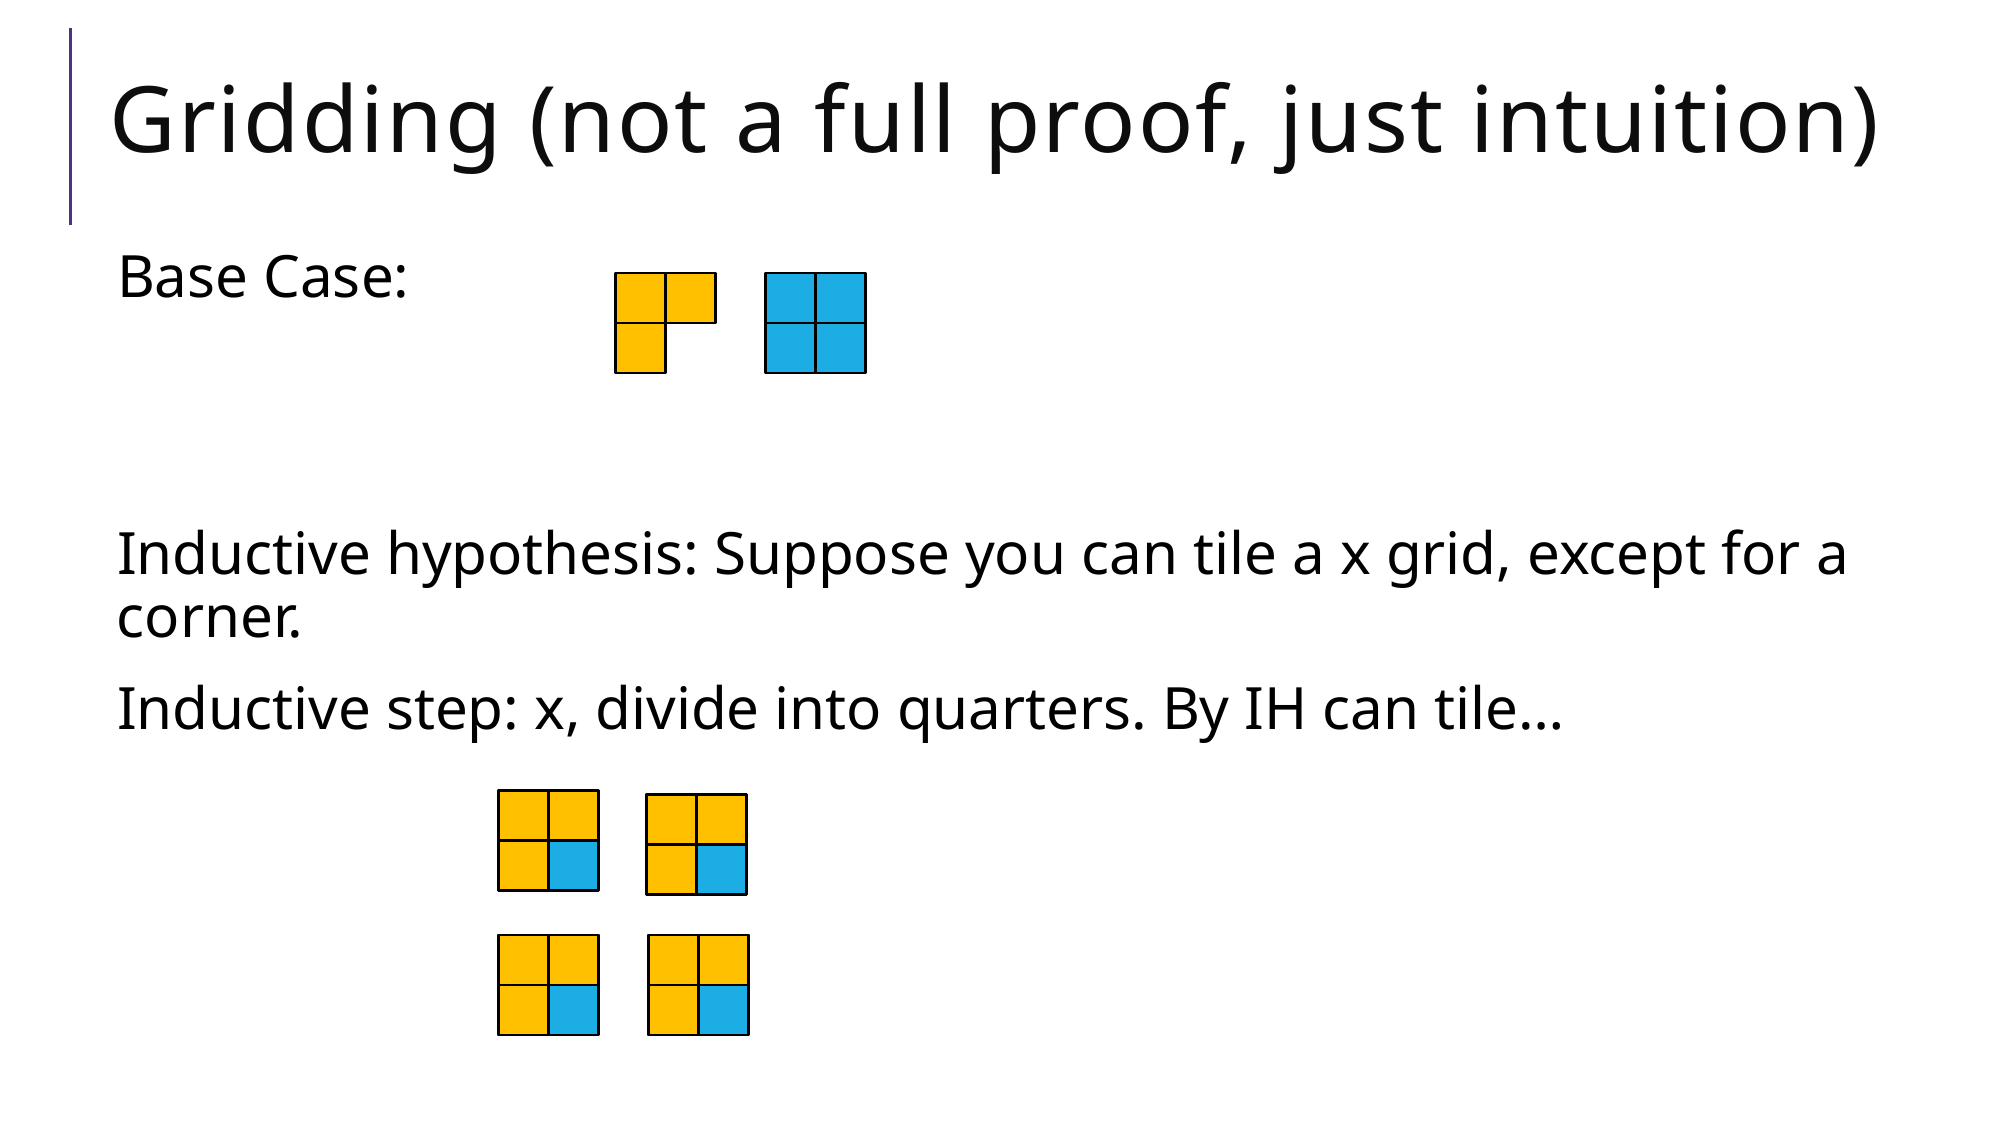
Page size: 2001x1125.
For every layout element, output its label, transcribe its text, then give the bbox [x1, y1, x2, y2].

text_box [648, 934, 749, 1036]
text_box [765, 272, 866, 374]
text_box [498, 934, 599, 1036]
title Gridding (not a full proof, just intuition) [94, 43, 1930, 210]
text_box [615, 272, 716, 374]
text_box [498, 790, 599, 891]
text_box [645, 793, 747, 895]
